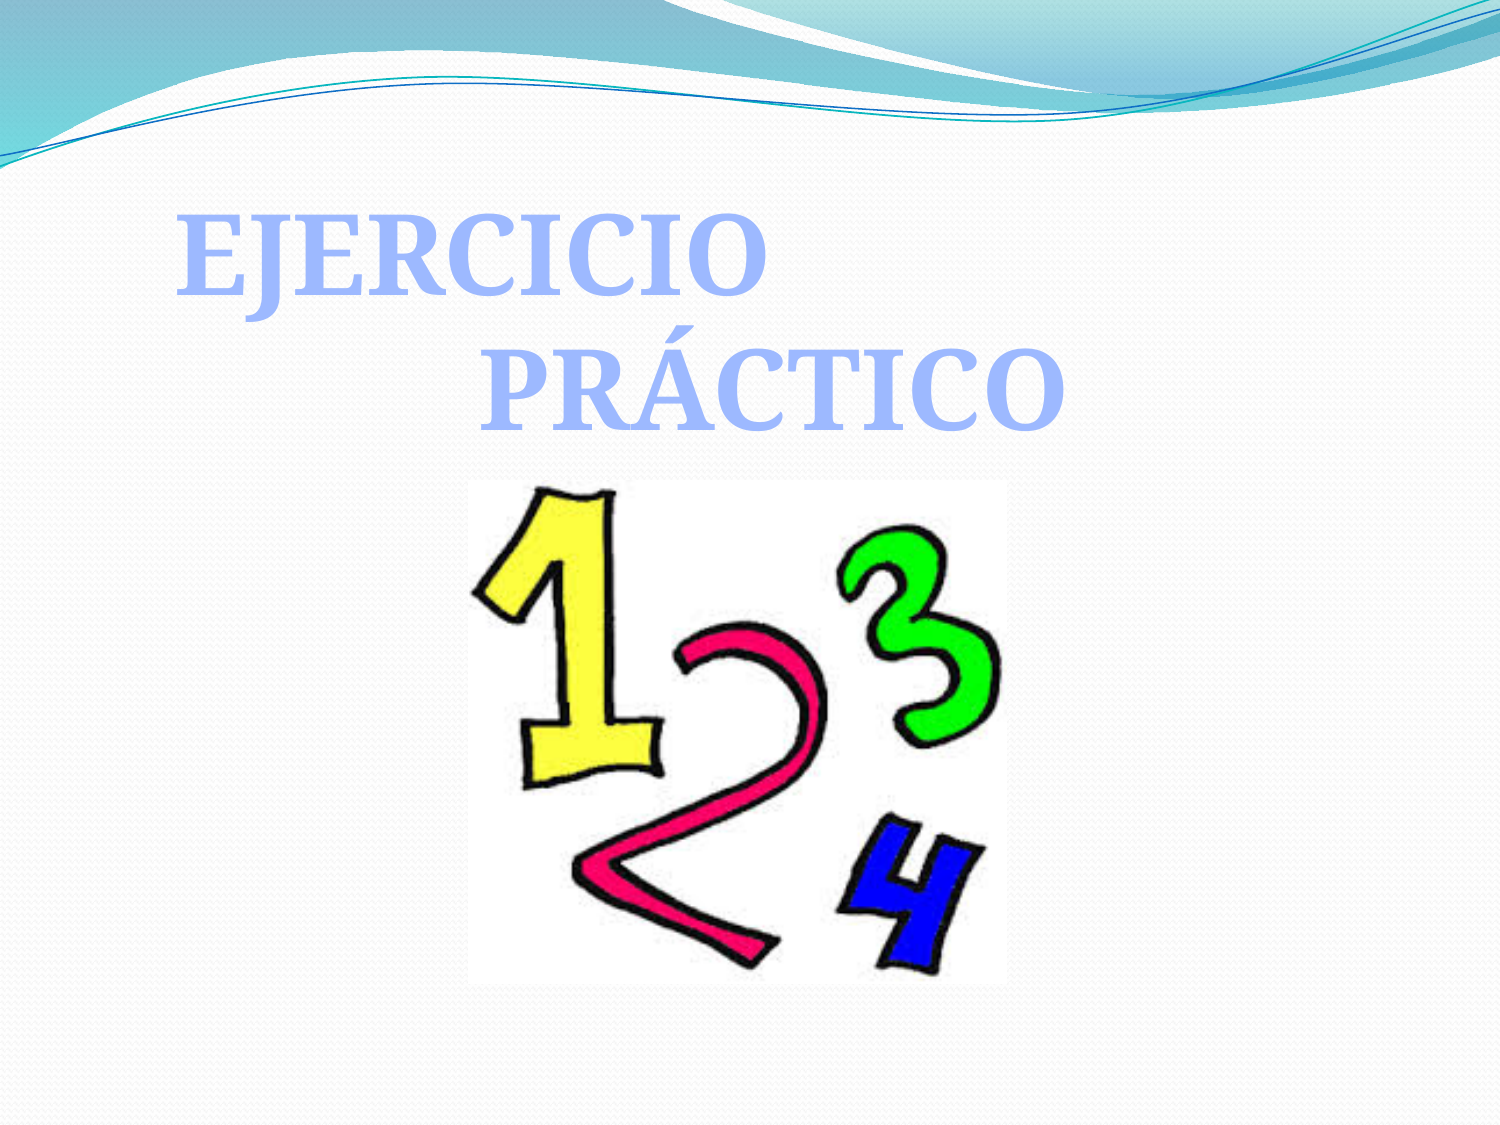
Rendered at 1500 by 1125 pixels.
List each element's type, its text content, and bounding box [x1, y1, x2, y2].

text_box EJERCICIO PRÁCTICO [140, 175, 1409, 461]
picture [468, 480, 1008, 985]
